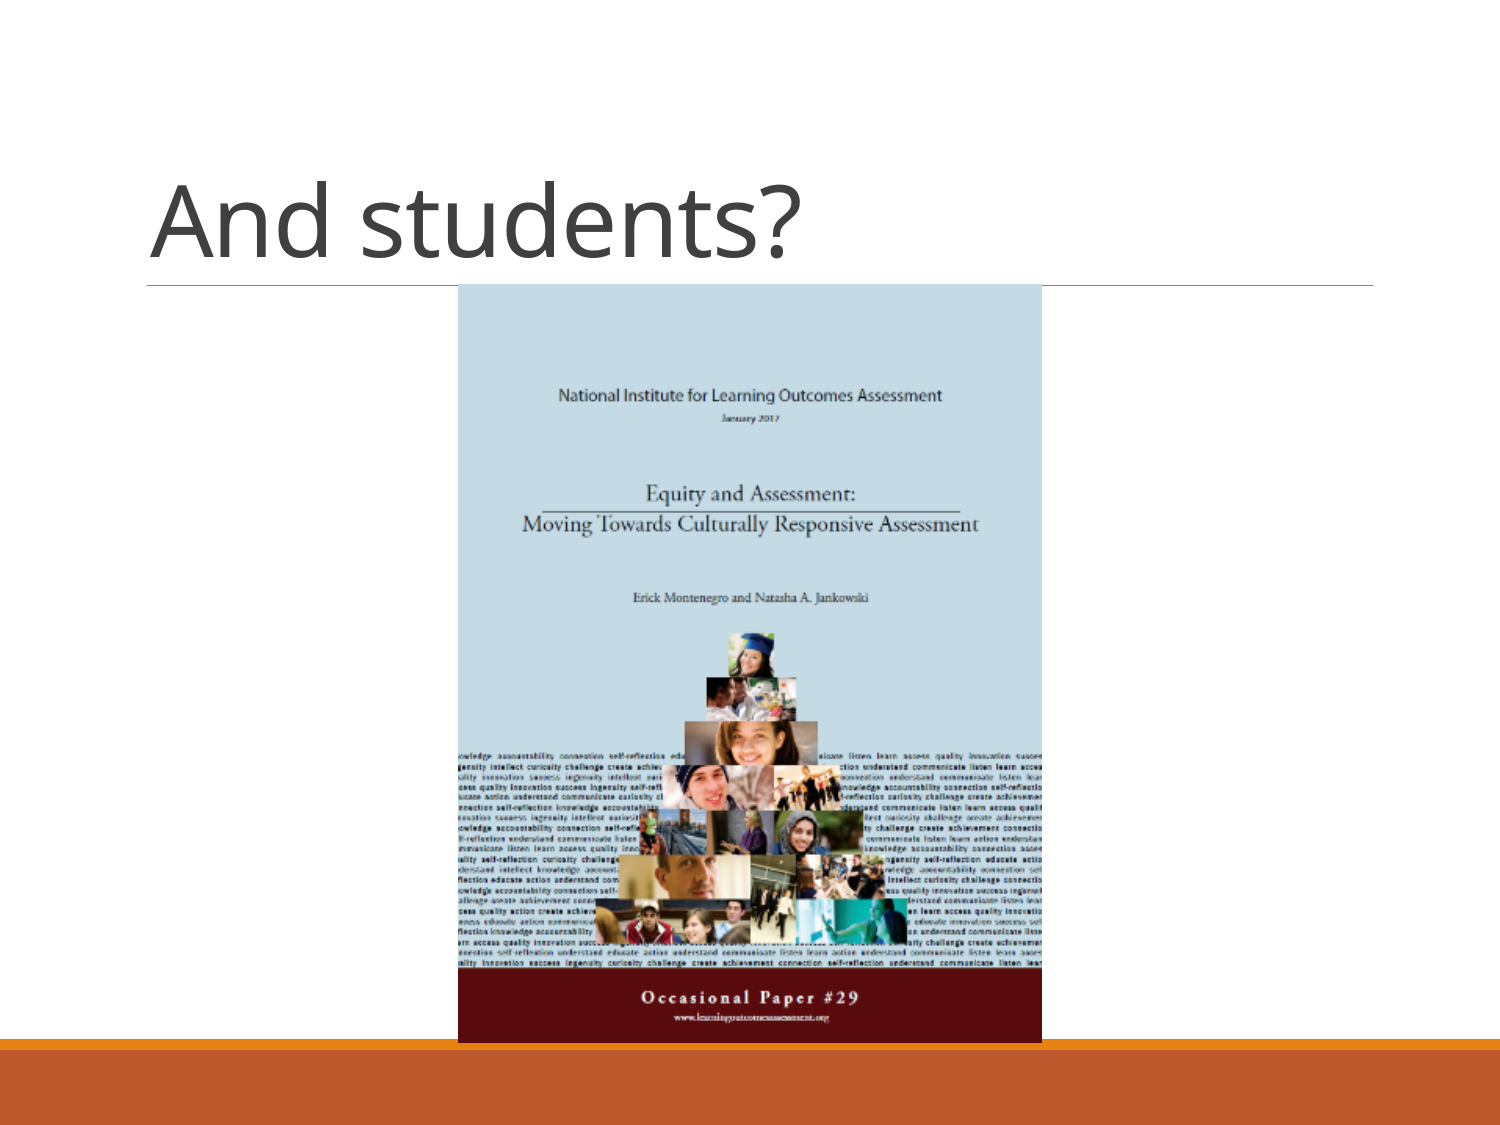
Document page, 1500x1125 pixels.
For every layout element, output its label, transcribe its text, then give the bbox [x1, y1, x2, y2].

picture [457, 284, 1043, 1044]
title And students? [135, 47, 1373, 285]
